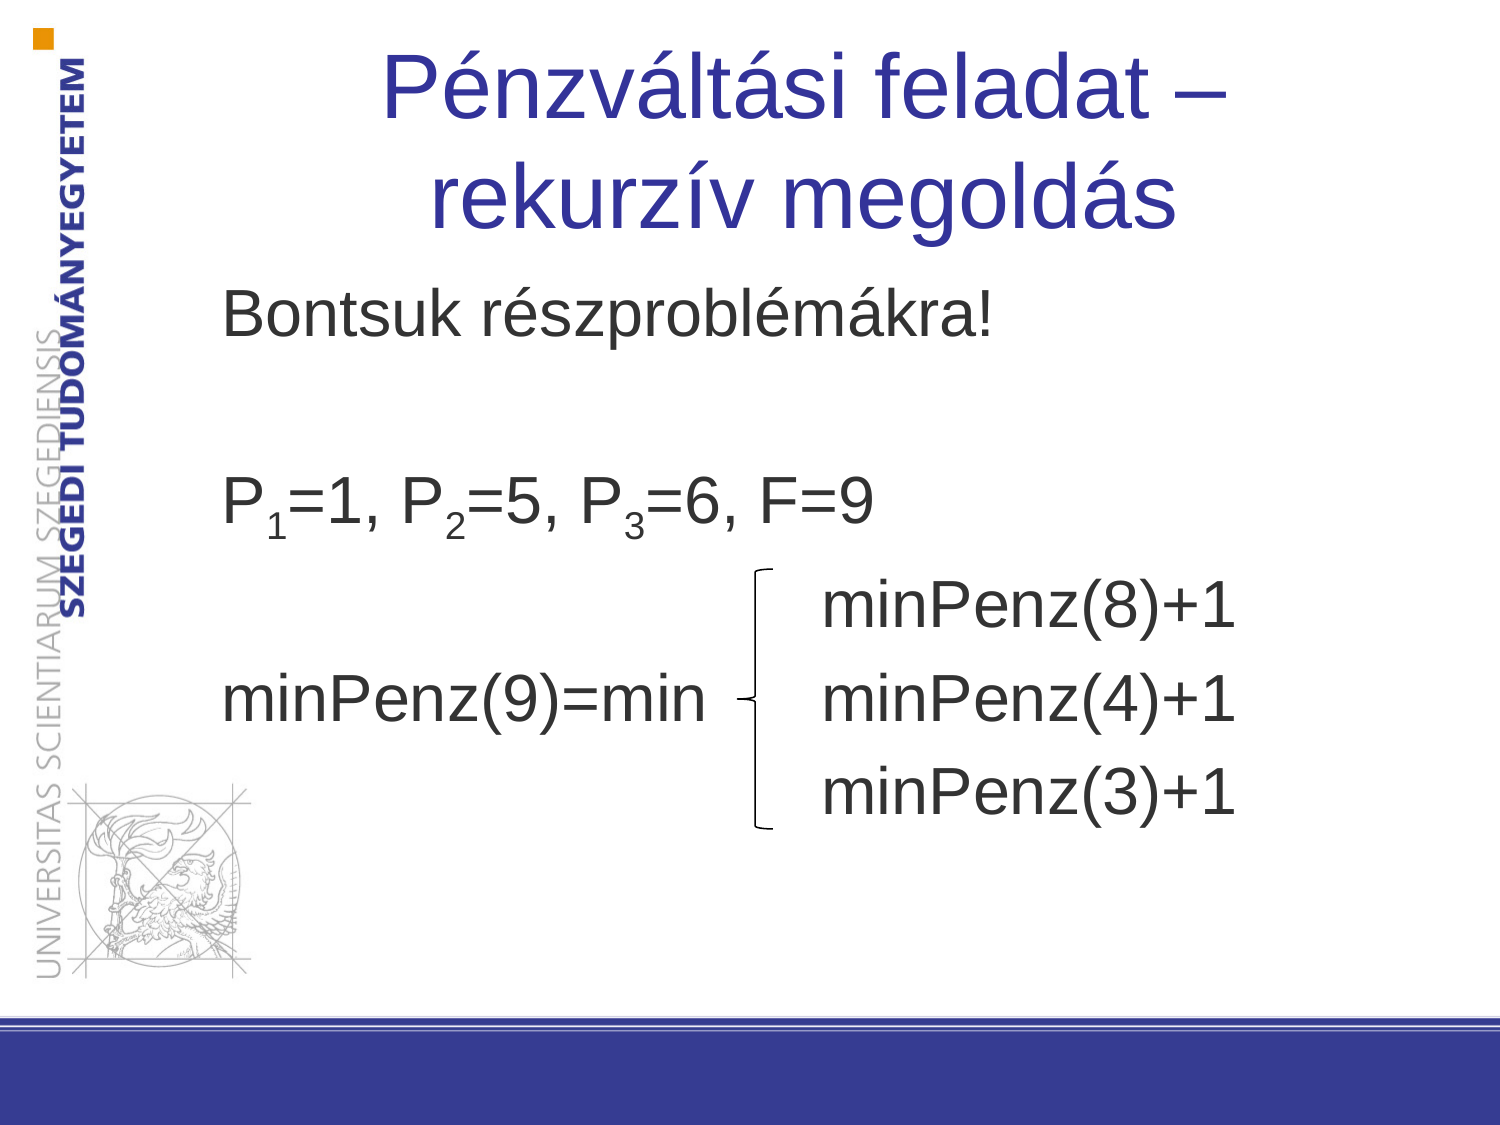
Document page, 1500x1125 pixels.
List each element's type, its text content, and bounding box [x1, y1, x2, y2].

text_box [737, 569, 773, 829]
list Bontsuk részproblémákra! P1=1, P2=5, P3=6, F=9 minPenz(8)+1 minPenz(9)=min minPenz(4)+1 minPenz(3)+1 [206, 262, 1425, 977]
text_box Pénzváltási feladat – rekurzív megoldás [194, 42, 1414, 231]
picture [0, 0, 1500, 1125]
